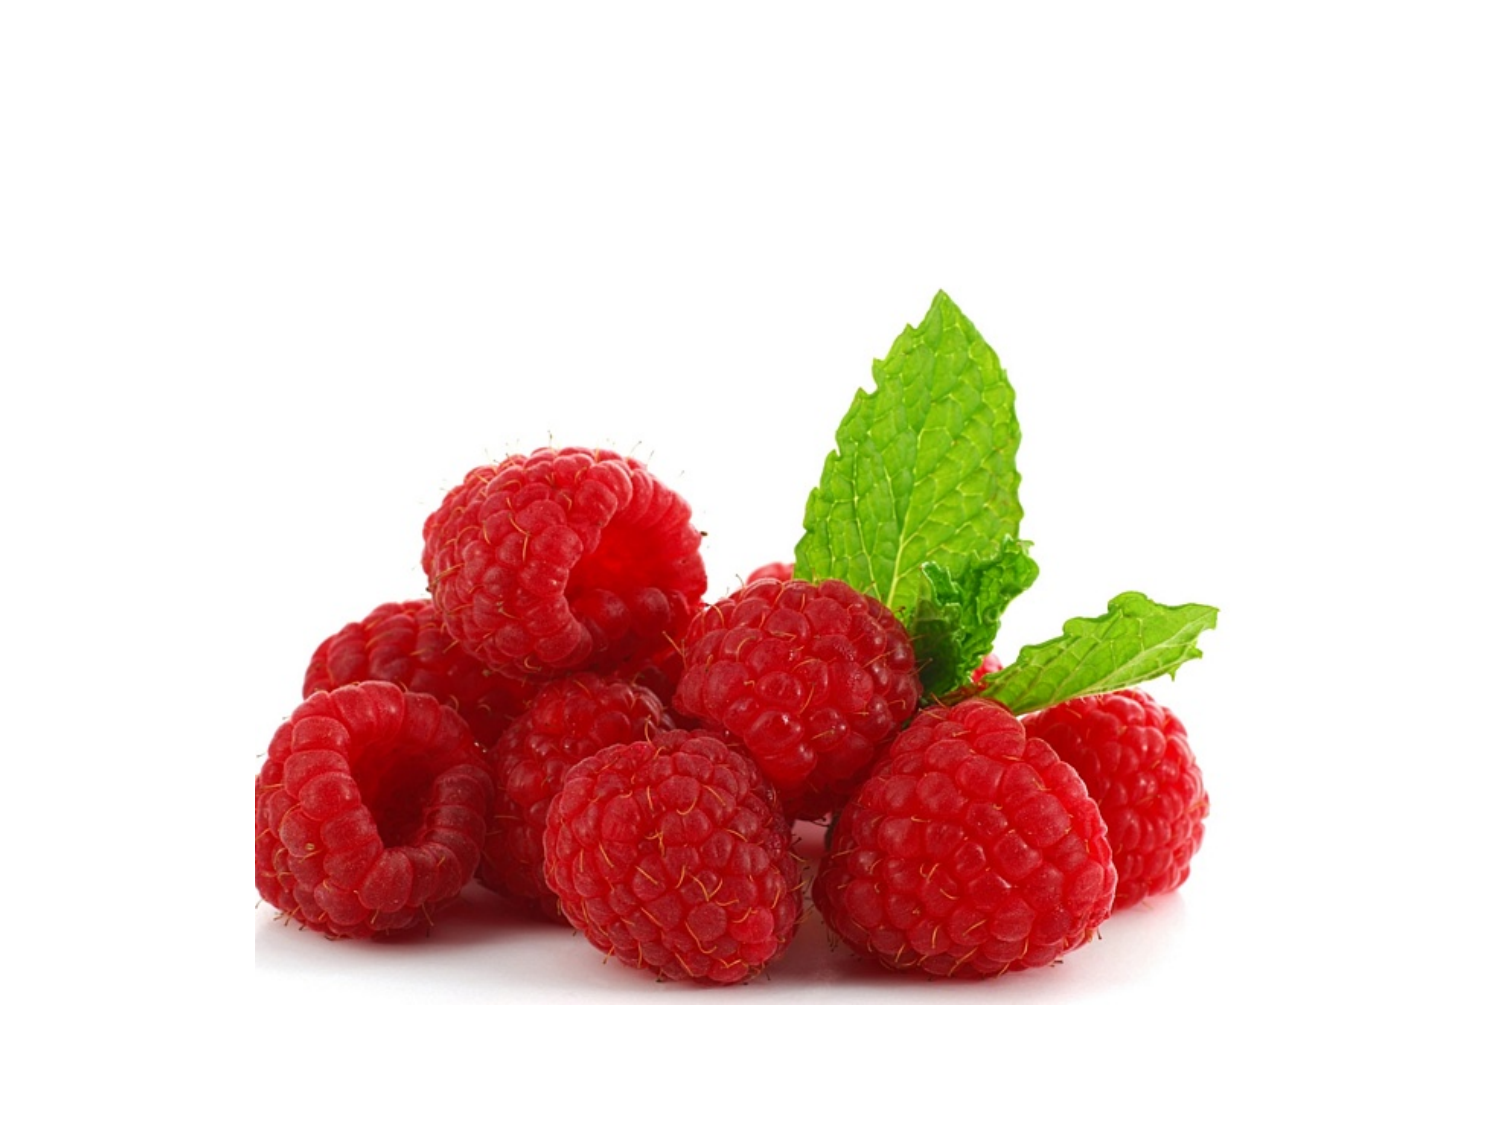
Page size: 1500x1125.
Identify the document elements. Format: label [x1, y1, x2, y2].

list [255, 262, 1245, 1006]
